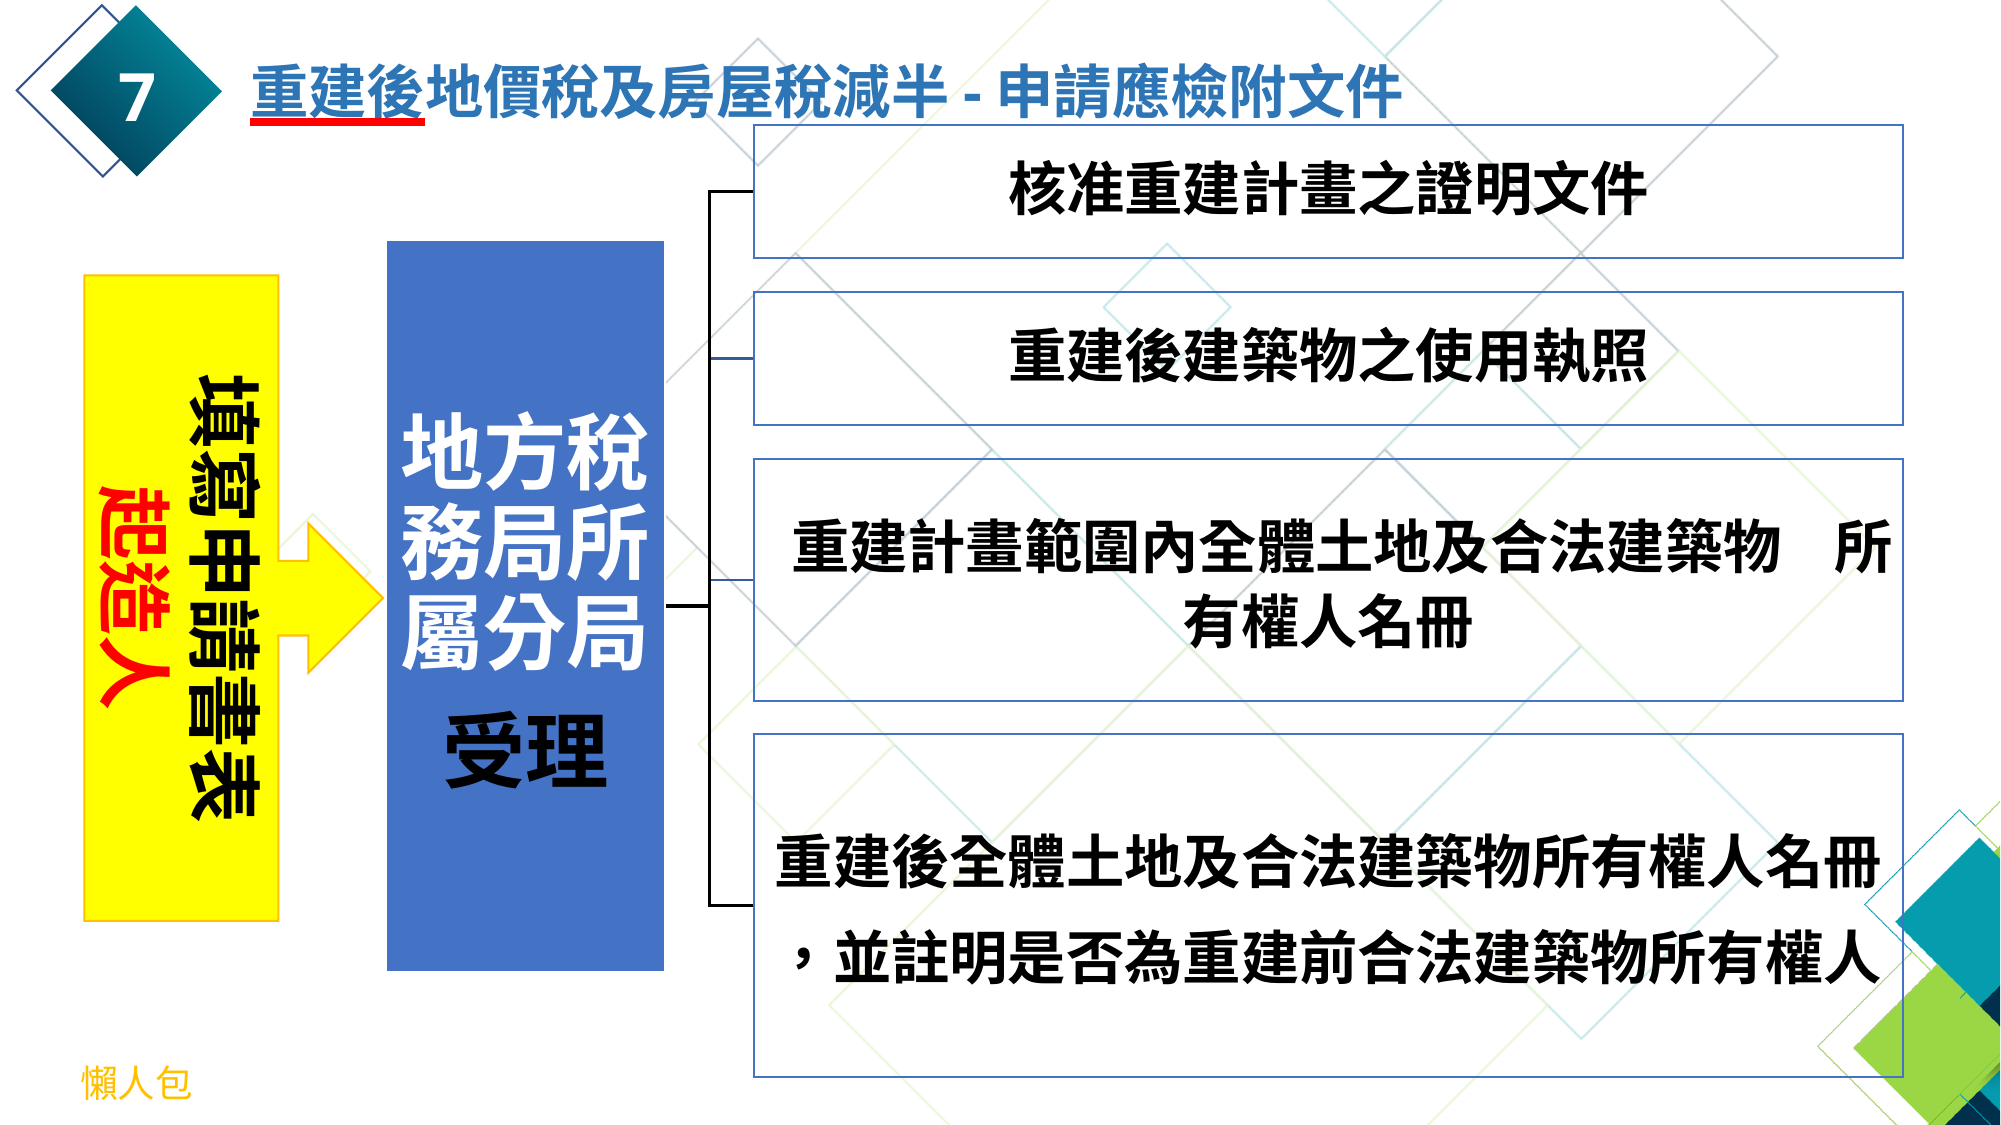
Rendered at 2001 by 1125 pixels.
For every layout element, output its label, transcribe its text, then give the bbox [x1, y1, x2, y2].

text_box 懶人包 [65, 1052, 209, 1113]
text_box 重建後地價稅及房屋稅減半-申請應檢附文件 [235, 47, 1608, 133]
picture [1798, 691, 2001, 1125]
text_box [385, 118, 1905, 1083]
text_box 7 [103, 47, 172, 143]
text_box 填寫申請書表 起造人 [83, 274, 385, 922]
